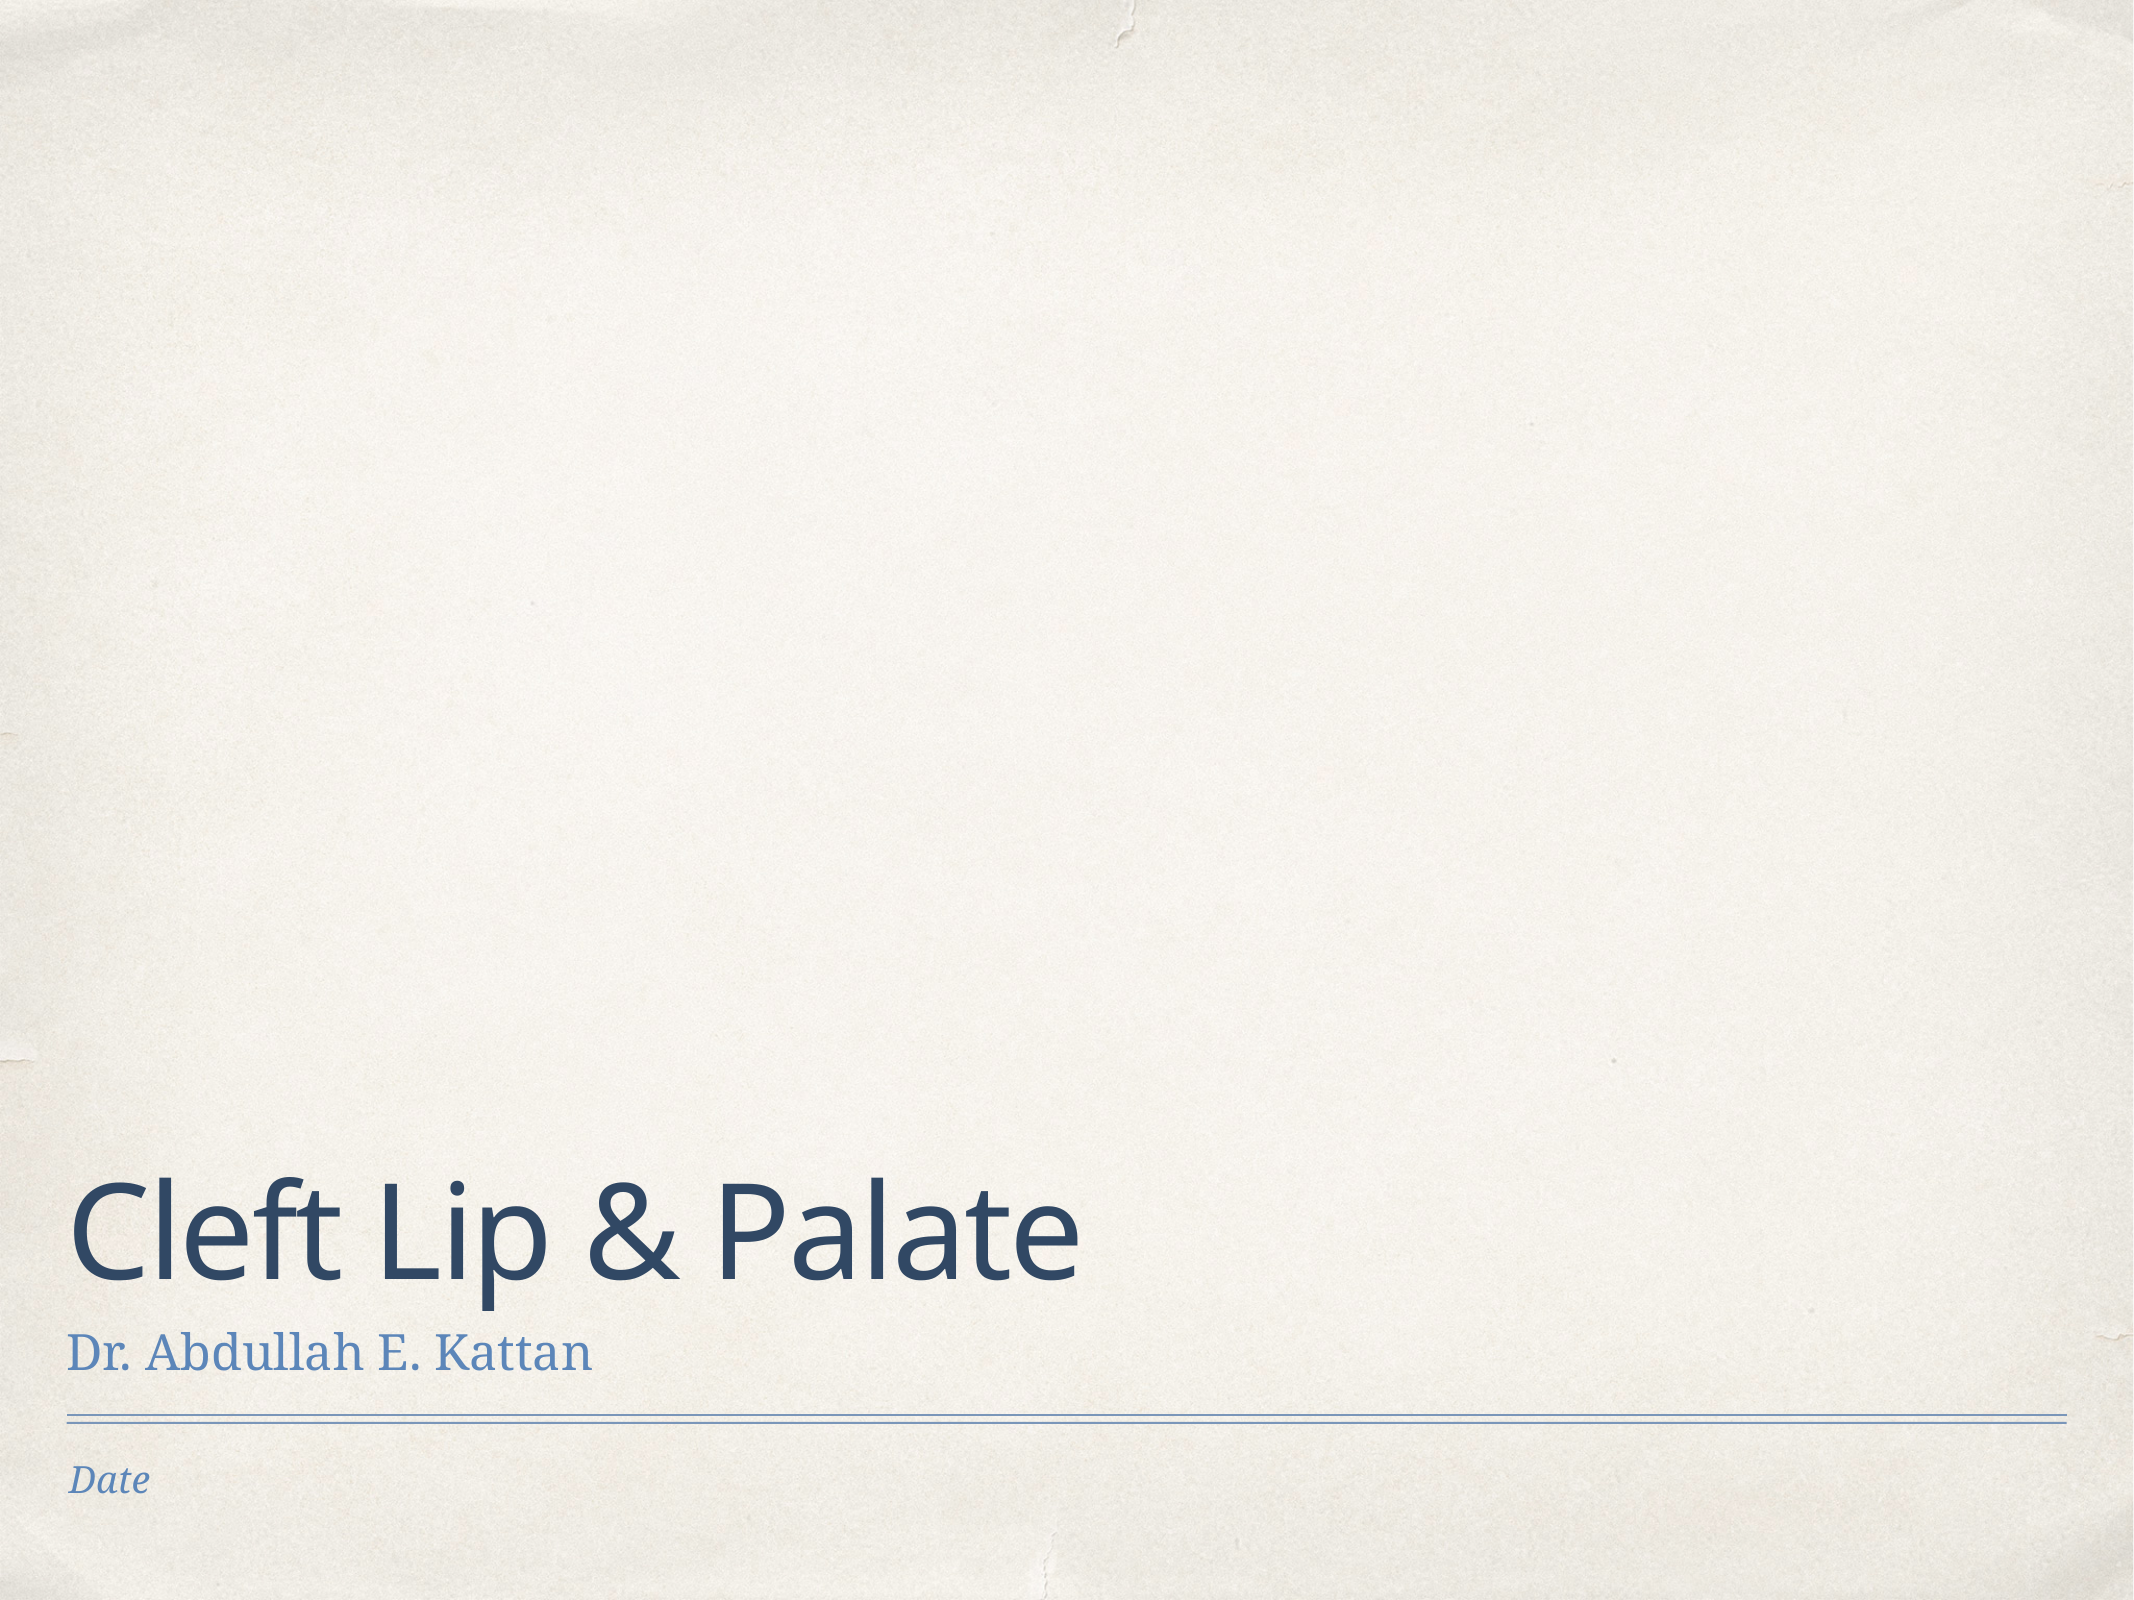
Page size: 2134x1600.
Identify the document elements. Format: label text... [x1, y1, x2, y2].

title Cleft Lip & Palate [57, 968, 2076, 1311]
picture [0, 0, 2134, 1600]
subtitle Dr. Abdullah E. Kattan [57, 1311, 2076, 1397]
list Date [60, 1444, 2072, 1512]
